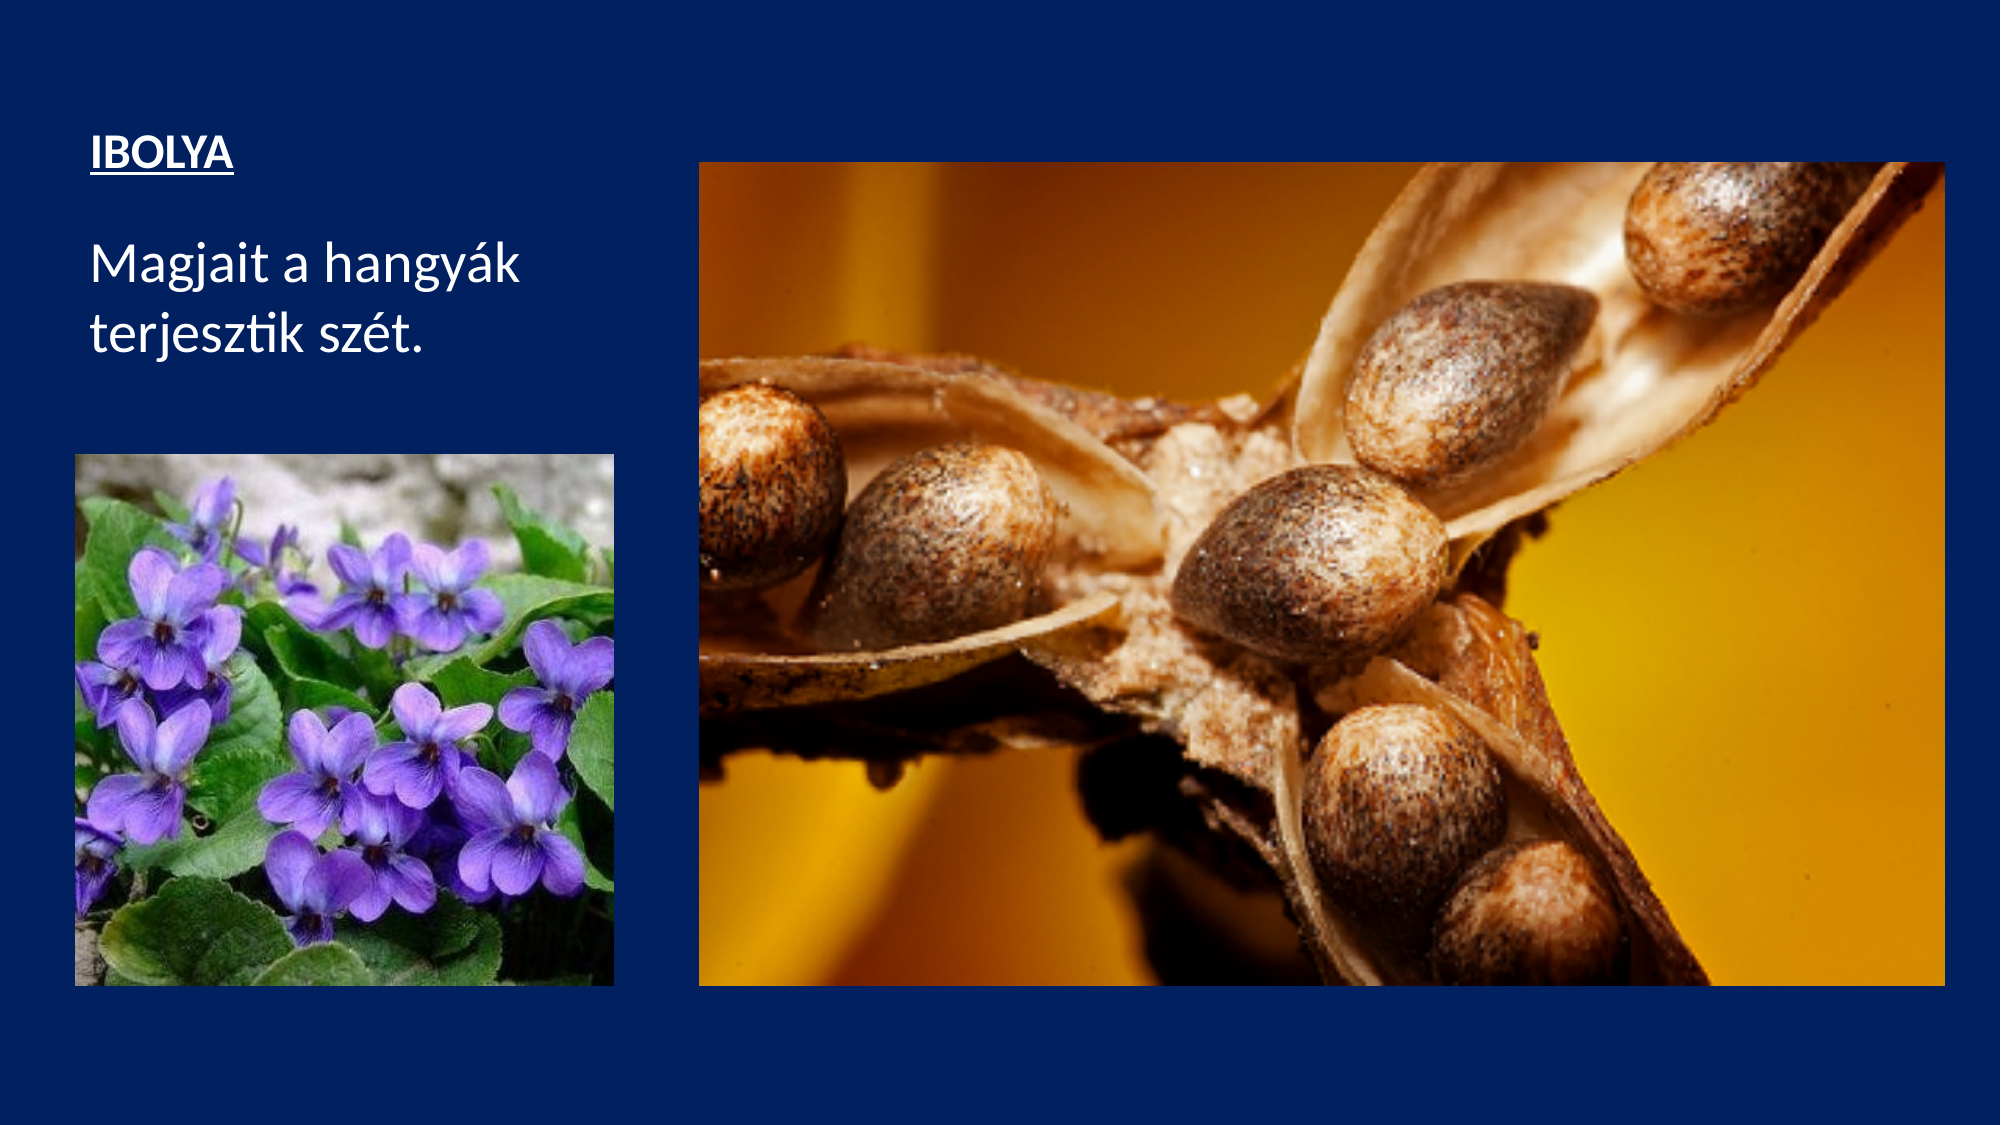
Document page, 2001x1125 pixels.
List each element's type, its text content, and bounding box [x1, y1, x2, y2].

text_box IBOLYA Magjait a hangyák terjesztik szét. [74, 111, 571, 371]
picture [699, 162, 1945, 986]
picture [74, 454, 614, 986]
